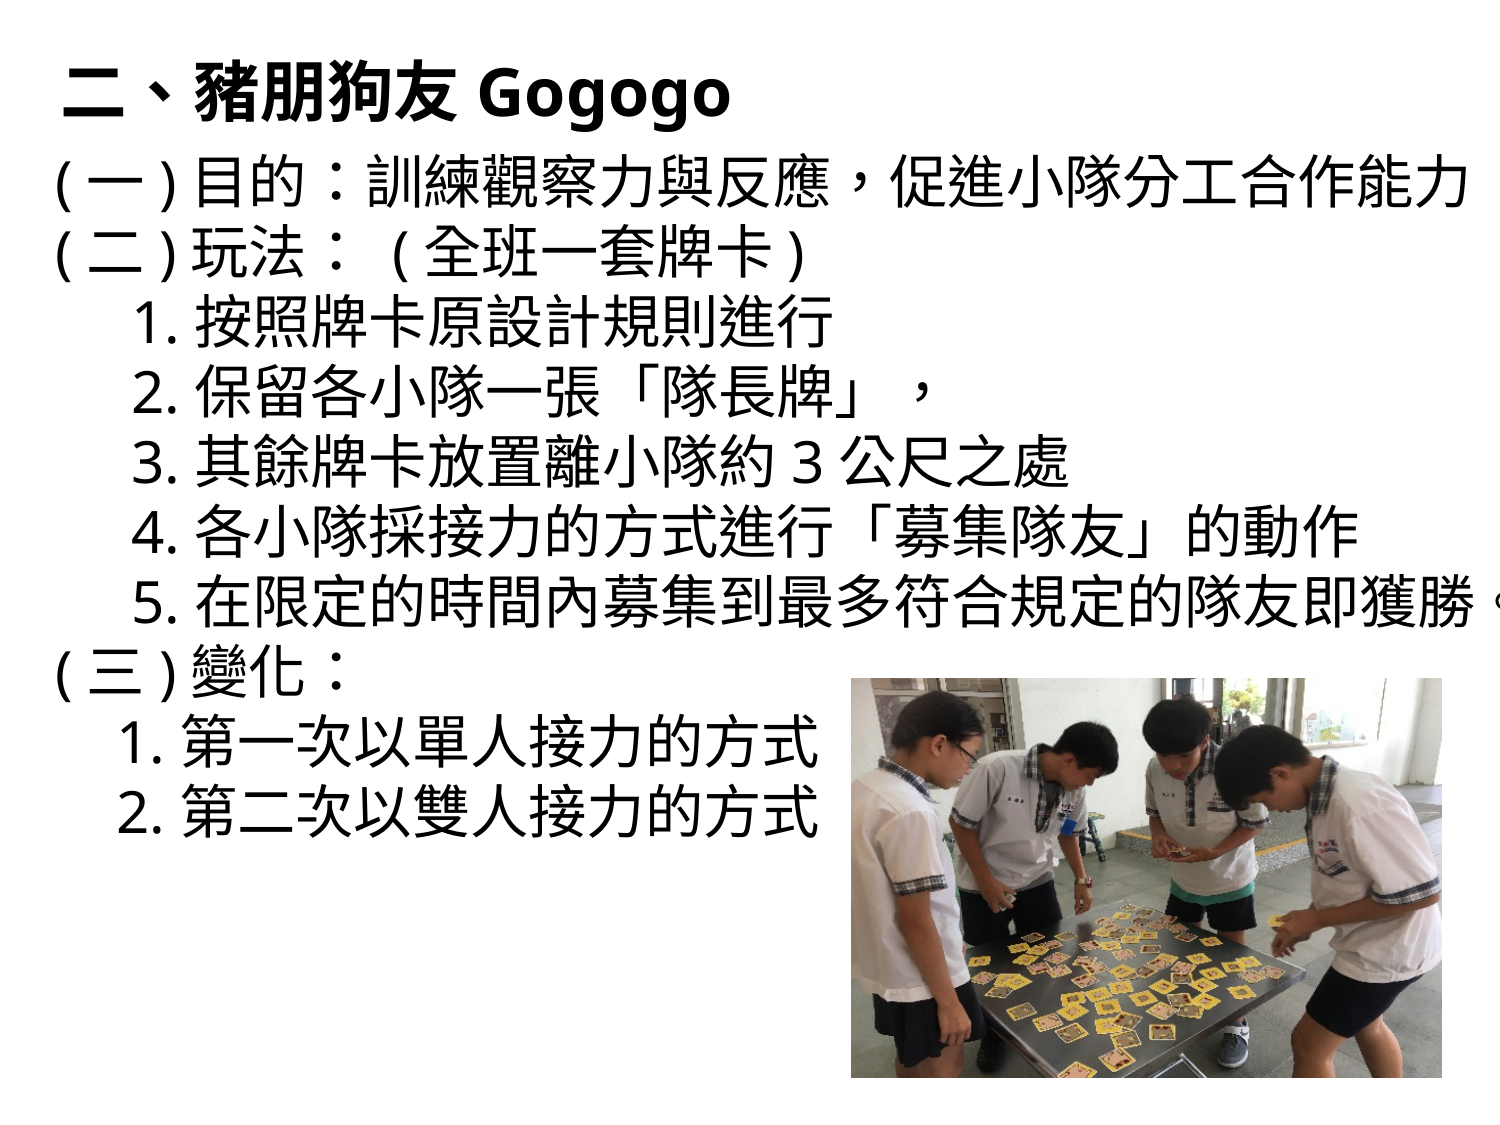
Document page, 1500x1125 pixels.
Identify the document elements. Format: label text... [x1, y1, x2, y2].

picture [851, 678, 1442, 1078]
text_box (一)目的：訓練觀察力與反應，促進小隊分工合作能力 (二)玩法： (全班一套牌卡) 1.按照牌卡原設計規則進行 2.保留各小隊一張「隊長牌」， 3.其餘牌卡放置離小隊約3公尺之處 4.各小隊採接力的方式進行「募集隊友」的動作 5.在限定的時間內募集到最多符合規定的隊友即獲勝。 (三)變化： 1.第一次以單人接力的方式 2.第二次以雙人接力的方式 [40, 138, 1500, 853]
text_box 二、豬朋狗友Gogogo [45, 42, 812, 137]
